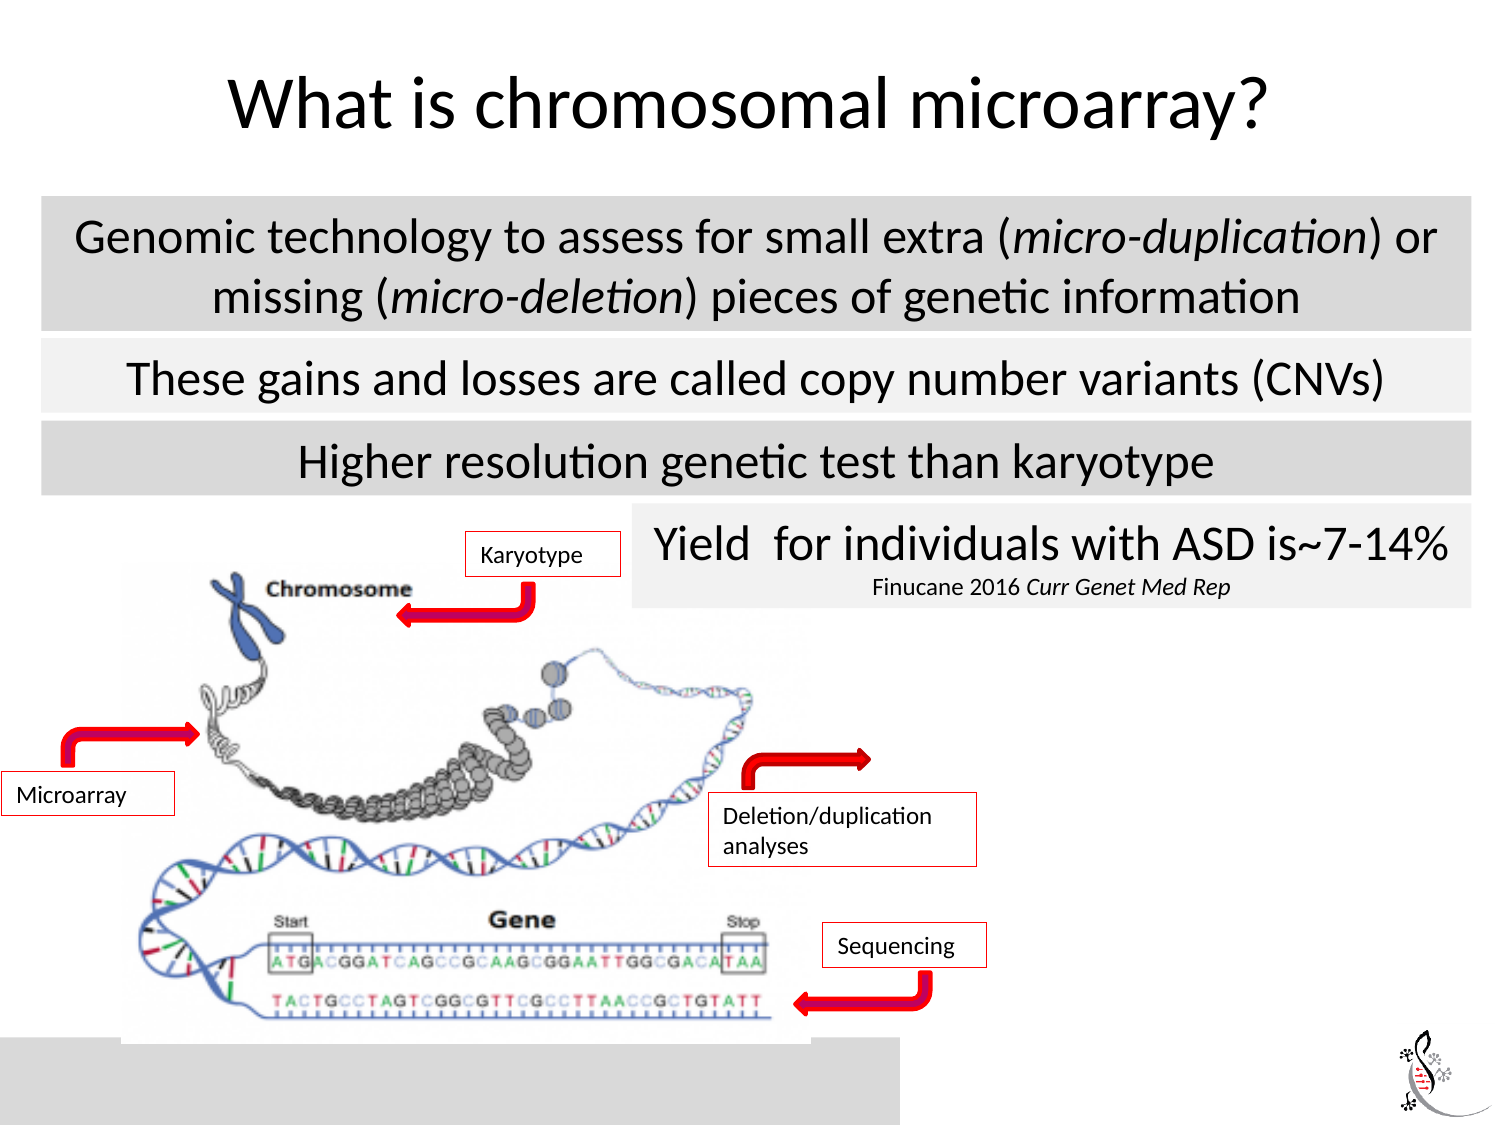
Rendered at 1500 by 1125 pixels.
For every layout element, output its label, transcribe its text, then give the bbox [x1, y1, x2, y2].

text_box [0, 531, 987, 1044]
text_box These gains and losses are called copy number variants (CNVs) [41, 338, 1472, 413]
title What is chromosomal microarray? [75, 36, 1425, 161]
text_box Yield for individuals with ASD is~7-14% Finucane 2016 Curr Genet Med Rep [631, 503, 1472, 609]
text_box Higher resolution genetic test than karyotype [41, 420, 1472, 496]
text_box Genomic technology to assess for small extra (micro-duplication) or missing (micro-deletion) pieces of genetic information [41, 196, 1472, 331]
picture [1397, 1023, 1495, 1118]
